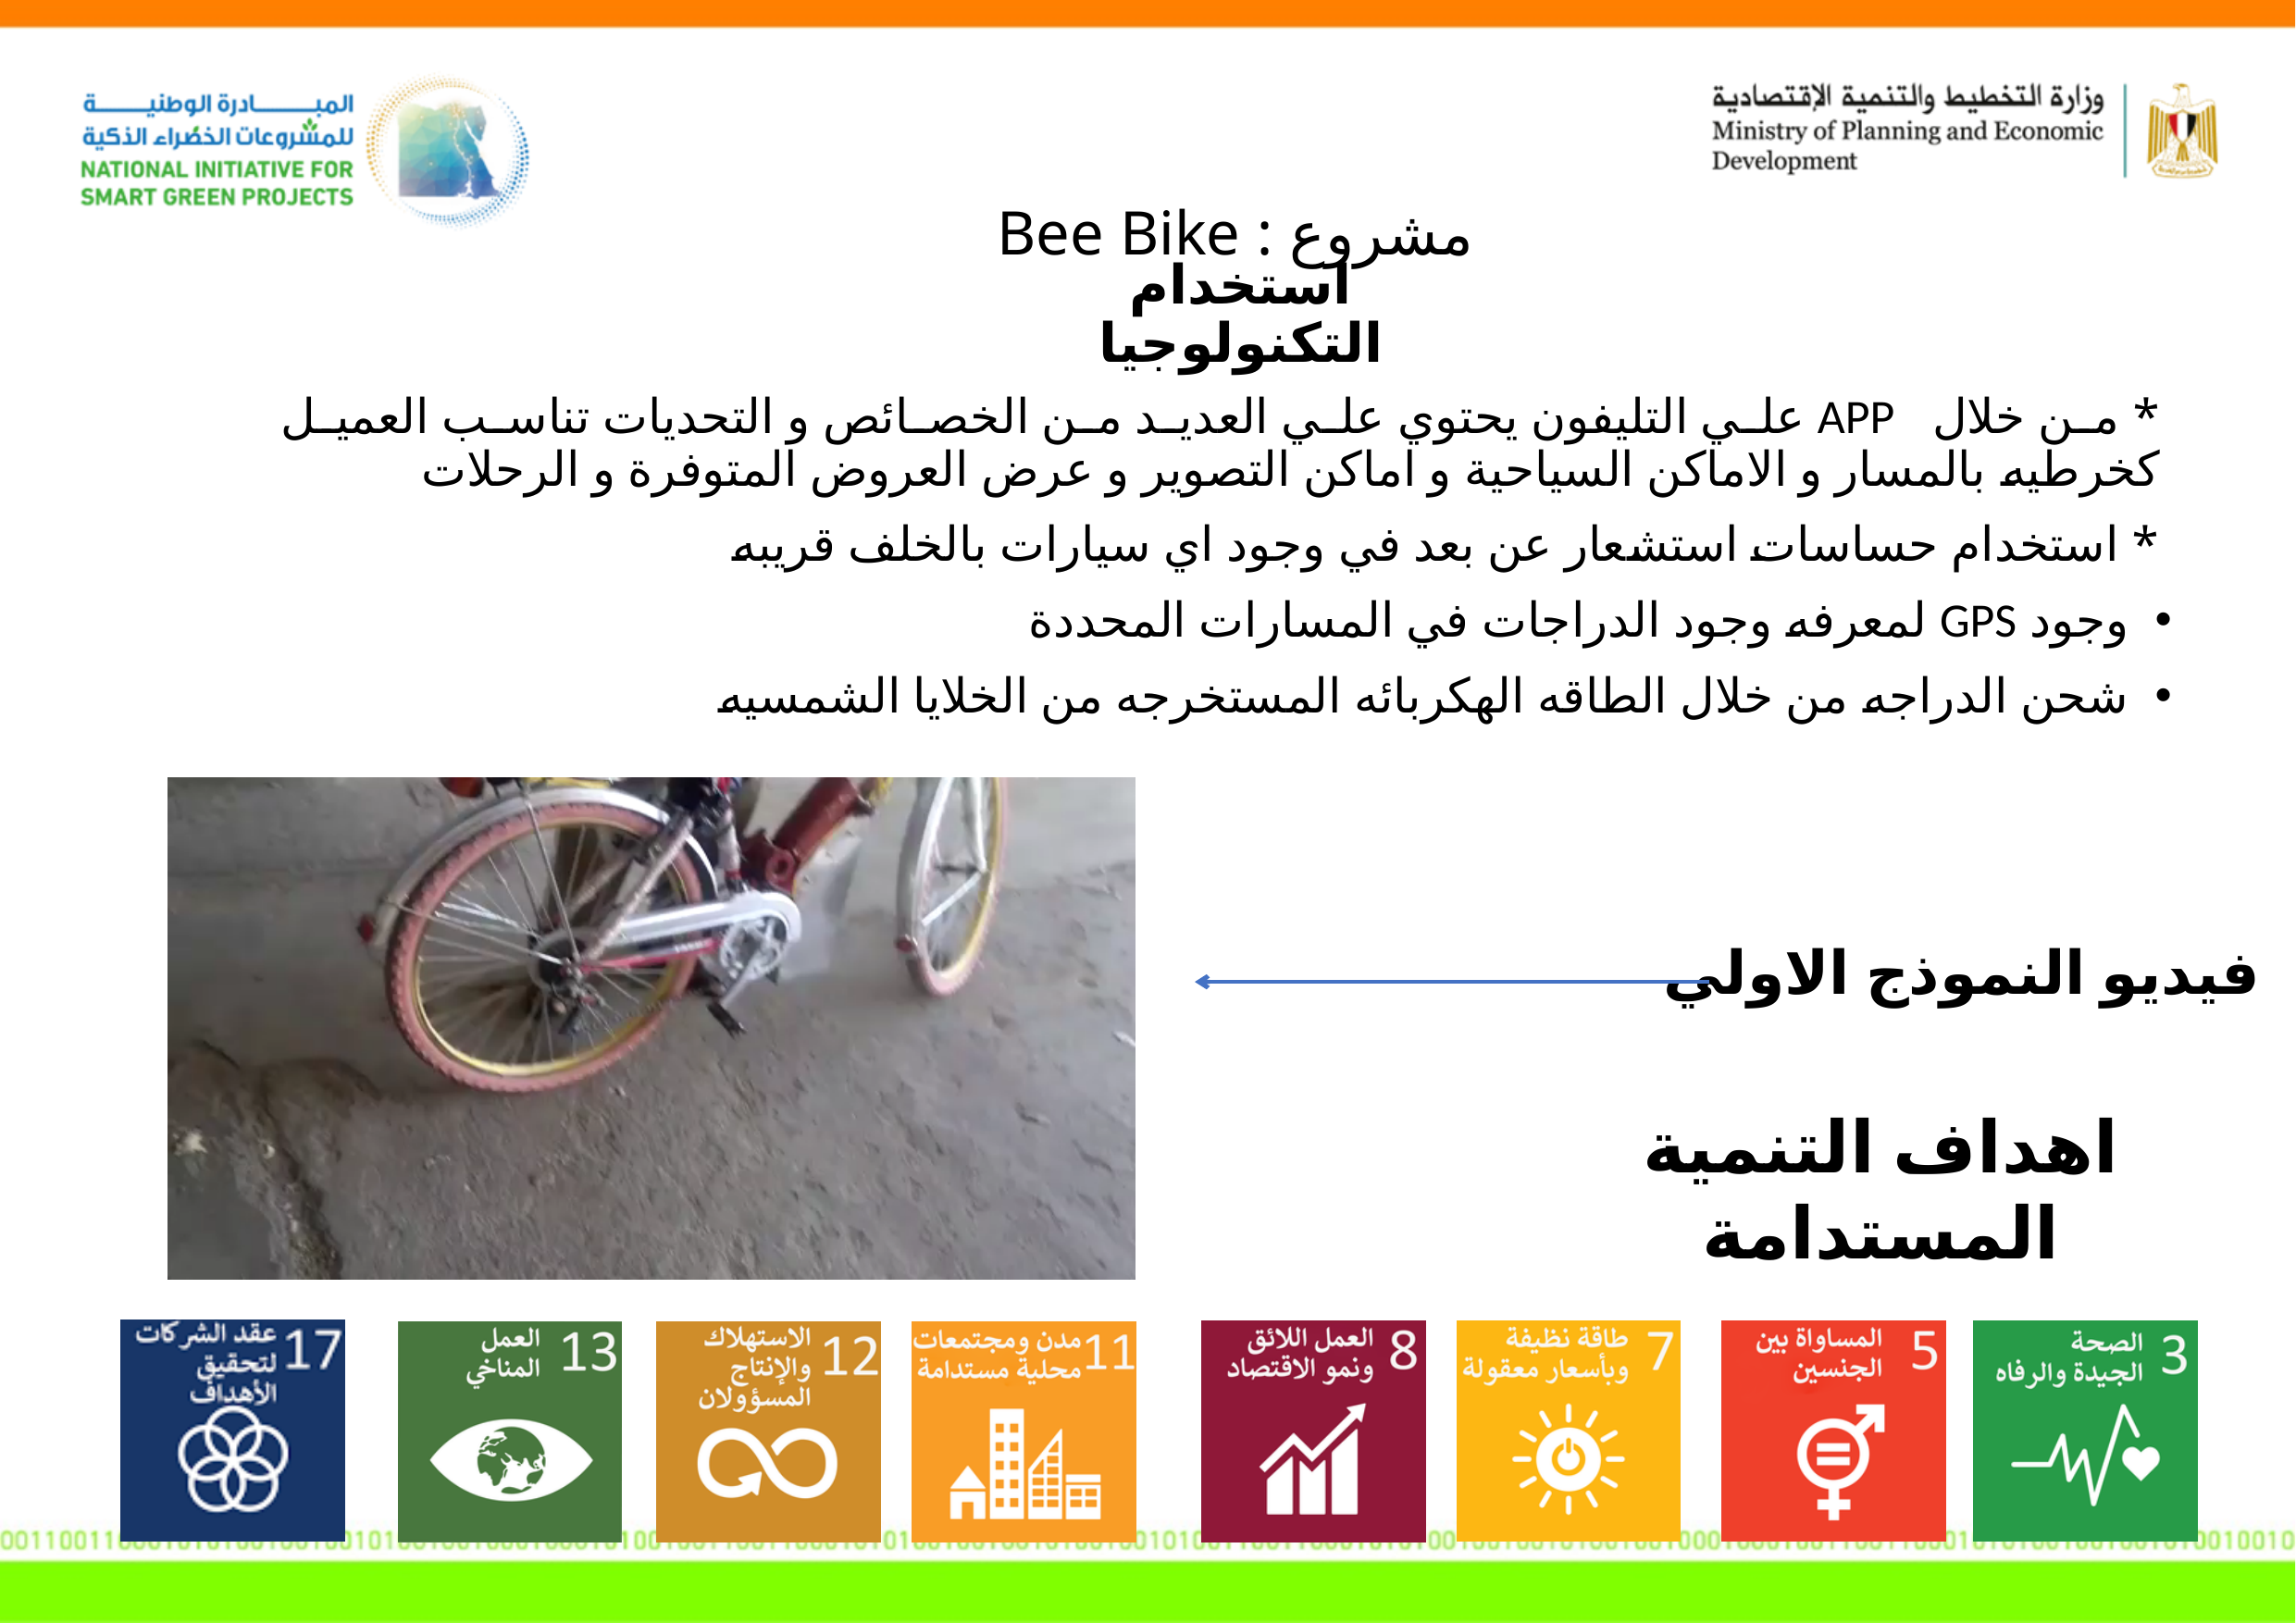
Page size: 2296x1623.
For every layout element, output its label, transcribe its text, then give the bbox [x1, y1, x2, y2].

text_box فيديو النموذج الاولي [1447, 845, 2296, 1018]
text_box مشروع : Bee Bike [938, 148, 1544, 261]
title استخدام التكنولوجيا [1029, 261, 1453, 385]
picture [0, 0, 2296, 1623]
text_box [167, 777, 1136, 1281]
text_box اهداف التنمية المستدامة [1569, 1167, 2193, 1284]
list * من خلال APP علي التليفون يحتوي علي العديد من الخصائص و التحديات تناسب العميل كخرطيه بالمسار و الاماكن السياحية و اماكن التصوير و عرض العروض المتوفرة و الرحلات * استخدام حساسات استشعار عن بعد في وجود اي سيارات بالخلف قريبه وجود GPS لمعرفه وجود الدراجات في المسارات المحددة شحن الدراجه من خلال الطاقه الهكربائه المستخرجه من الخلايا الشمسيه [267, 385, 2186, 761]
